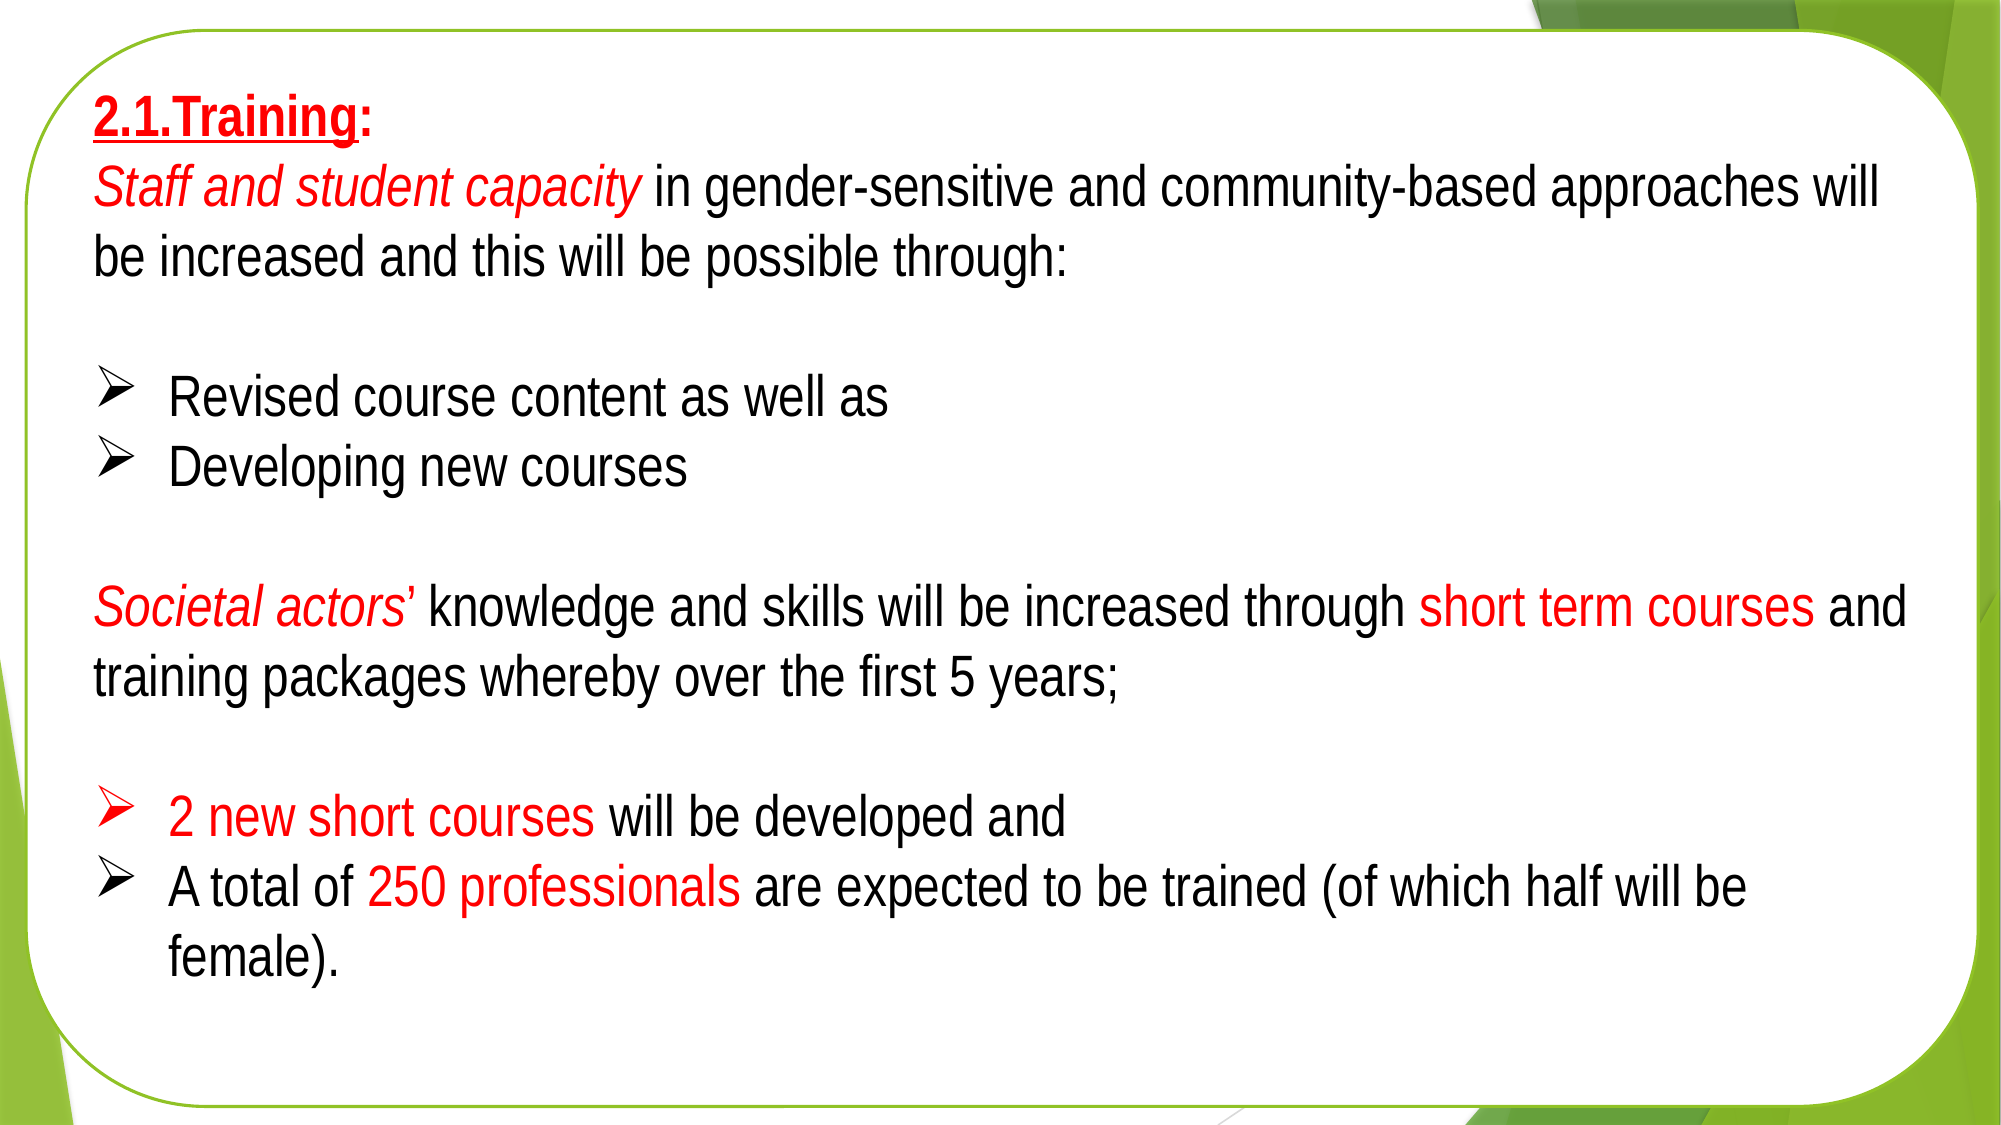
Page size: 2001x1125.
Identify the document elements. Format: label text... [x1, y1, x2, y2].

text_box 2.1.Training: Staff and student capacity in gender-sensitive and community-based approaches will be increased and this will be possible through: Revised course content as well as Developing new courses Societal actors’ knowledge and skills will be increased through short term courses and training packages whereby over the first 5 years; 2 new short courses will be developed and A total of 250 professionals are expected to be trained (of which half will be female). [24, 28, 1980, 1109]
